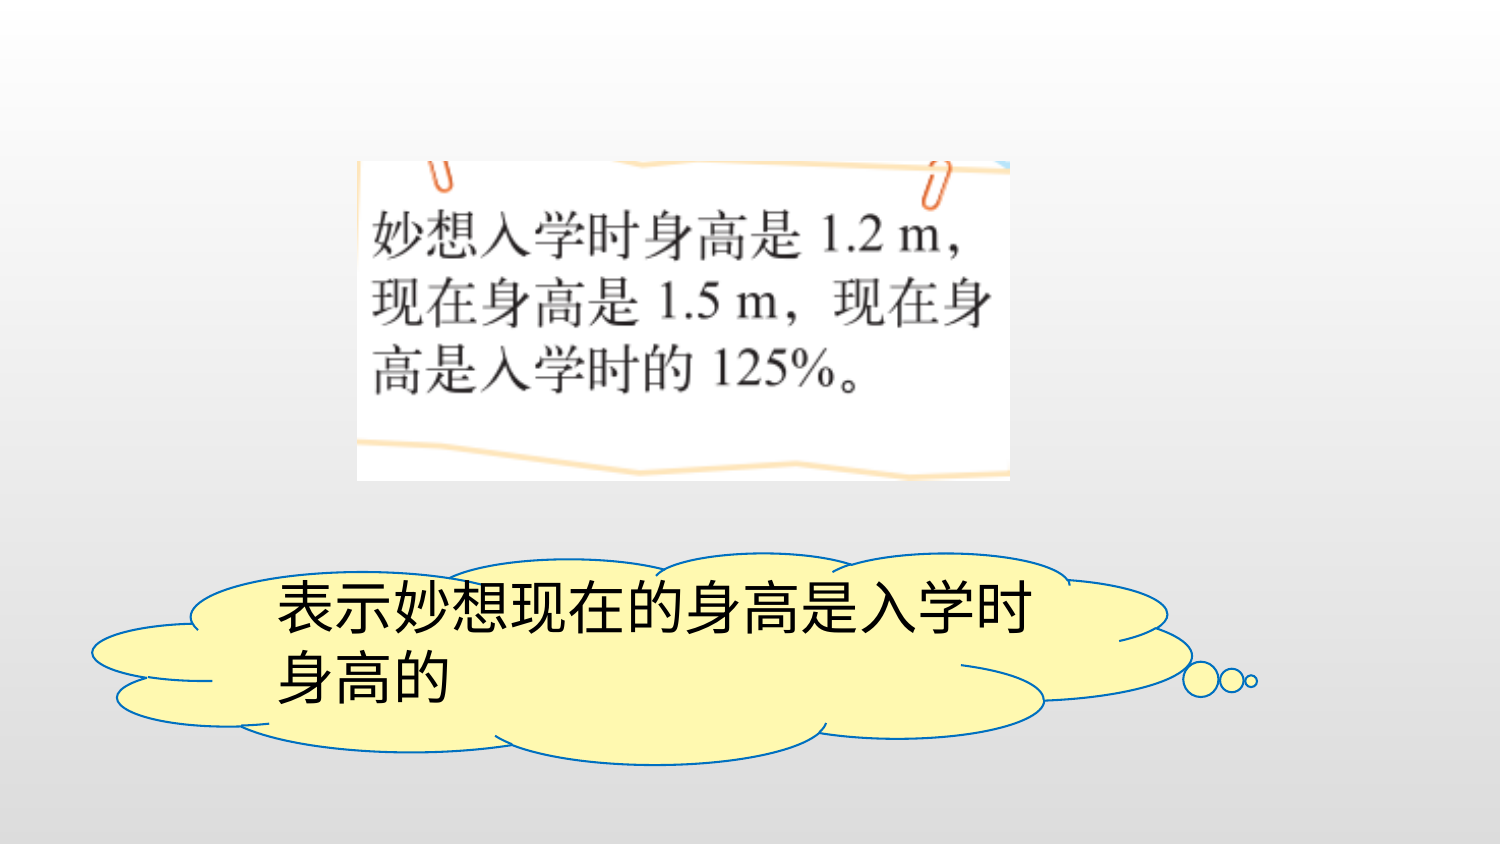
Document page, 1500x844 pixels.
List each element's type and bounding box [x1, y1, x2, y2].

text_box [91, 552, 1259, 767]
picture [357, 161, 1010, 481]
